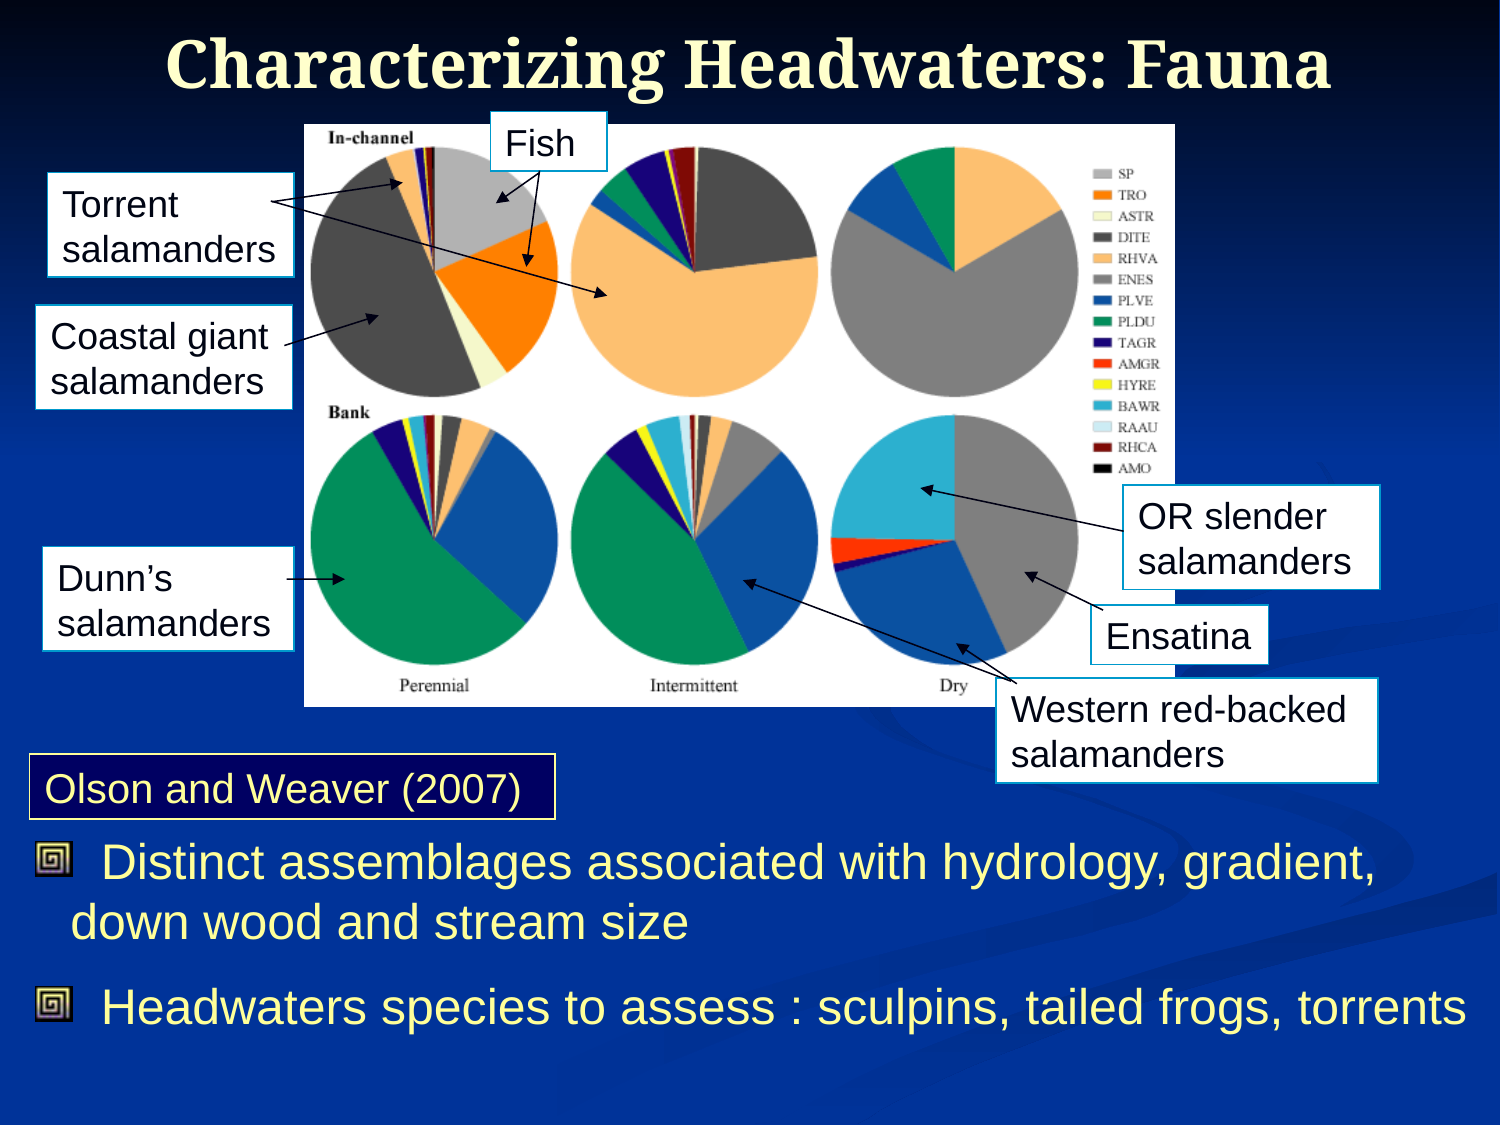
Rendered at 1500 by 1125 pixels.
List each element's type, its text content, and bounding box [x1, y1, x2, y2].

text_box Dunn’s salamanders [42, 546, 295, 652]
text_box Torrent salamanders [47, 172, 294, 278]
text_box Olson and Weaver (2007) [29, 754, 555, 819]
picture [492, 124, 605, 169]
picture [1125, 487, 1175, 588]
text_box Distinct assemblages associated with hydrology, gradient, down wood and stream size Headwaters species to assess : sculpins, tailed frogs, torrents [20, 821, 1500, 1042]
picture [998, 679, 1175, 707]
picture [35, 841, 73, 877]
picture [35, 986, 73, 1022]
picture [1093, 606, 1175, 663]
text_box Coastal giant salamanders [35, 304, 293, 410]
text_box Ensatina [1181, 604, 1269, 665]
text_box Fish [490, 111, 608, 123]
text_box OR slender salamanders [1181, 484, 1380, 590]
text_box Western red-backed salamanders [996, 678, 1378, 783]
picture [304, 124, 1175, 707]
title Characterizing Headwaters: Fauna [74, 24, 1426, 100]
